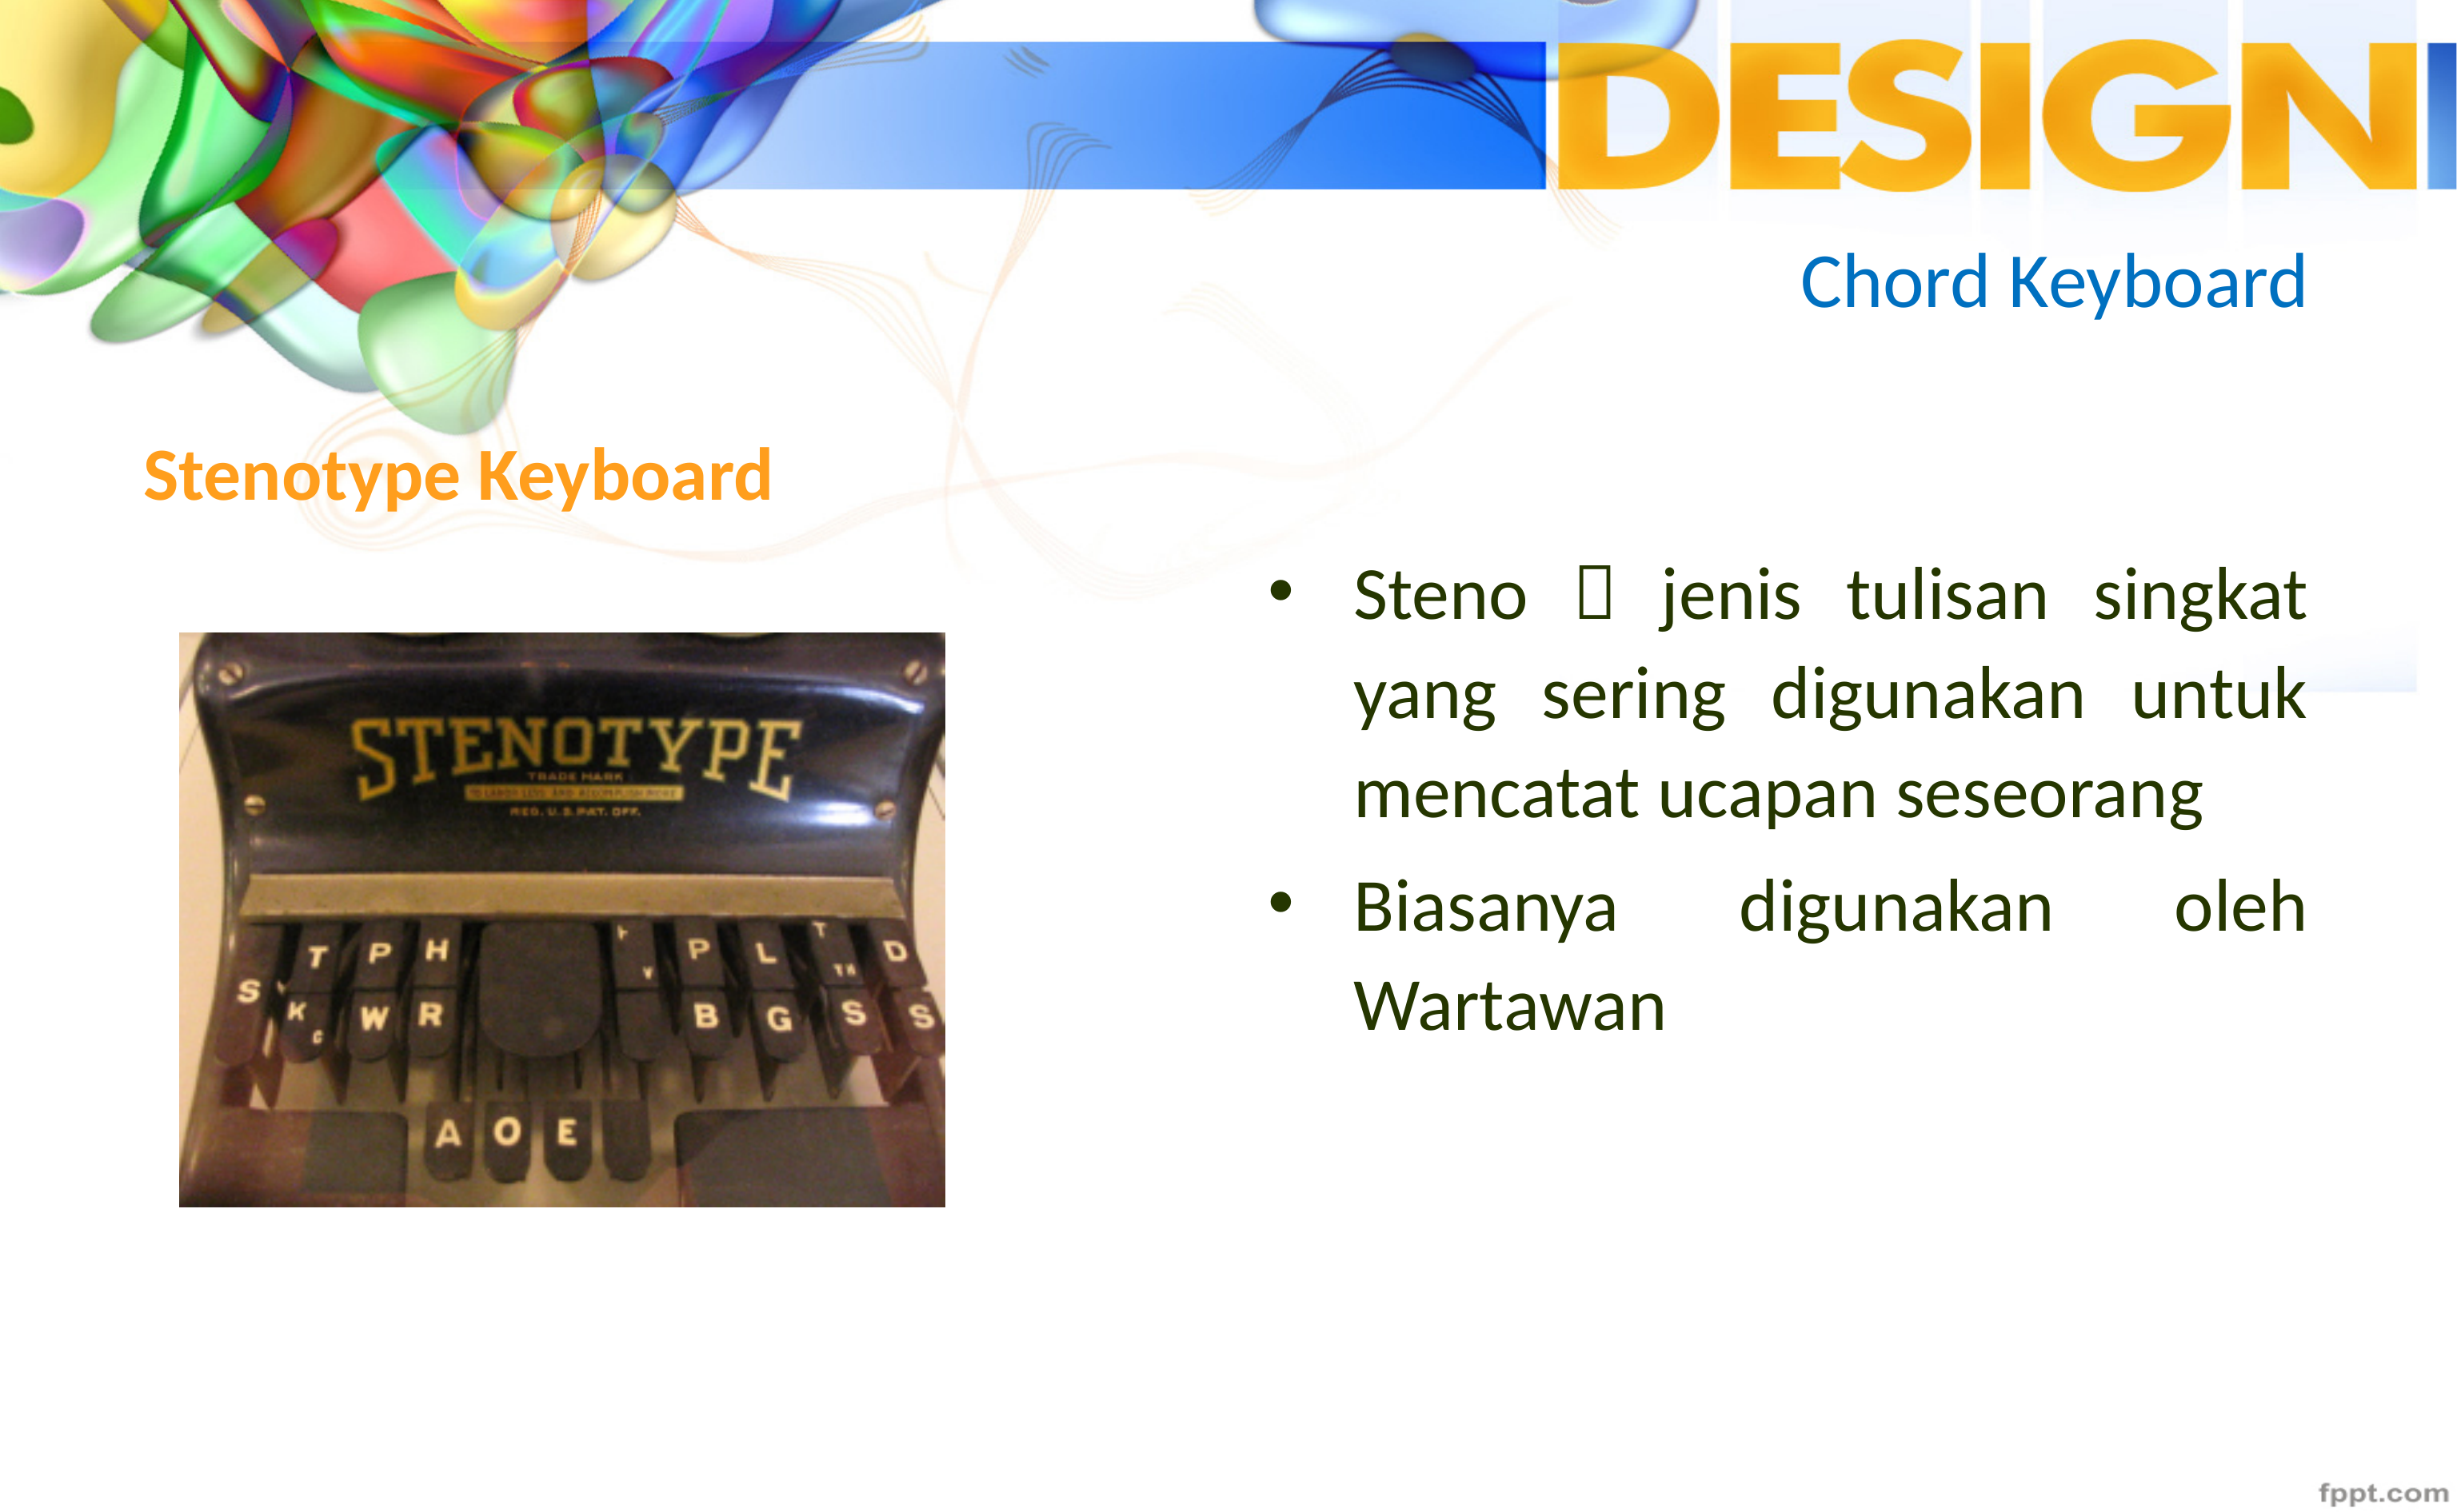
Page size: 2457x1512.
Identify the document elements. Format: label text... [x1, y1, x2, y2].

picture [0, 0, 2457, 1512]
title Chord Keyboard [120, 217, 2331, 335]
list Stenotype Keyboard [120, 385, 1206, 527]
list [179, 632, 945, 1207]
list Steno  jenis tulisan singkat yang sering digunakan untuk mencatat ucapan seseorang Biasanya digunakan oleh Wartawan [1245, 524, 2331, 1342]
